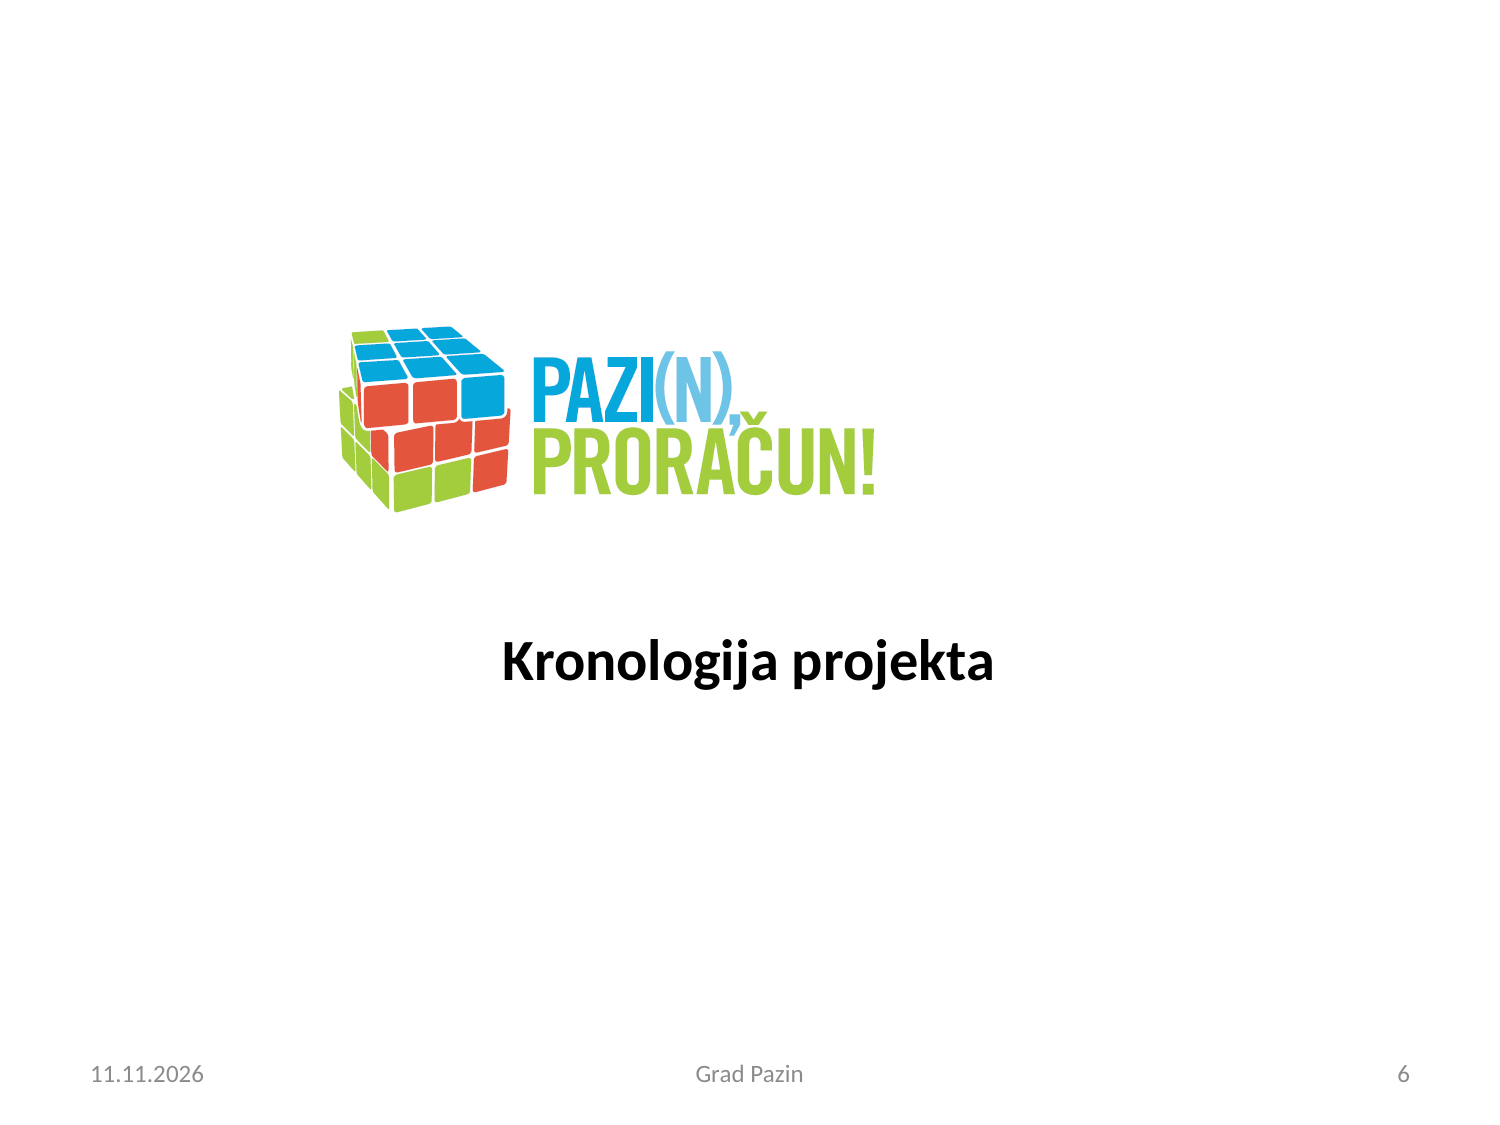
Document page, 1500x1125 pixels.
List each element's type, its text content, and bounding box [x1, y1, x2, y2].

footer Grad Pazin [512, 1042, 988, 1103]
picture [312, 310, 892, 518]
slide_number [75, 1042, 425, 1103]
slide_number 6 [1074, 1042, 1425, 1103]
text_box Kronologija projekta [73, 563, 1424, 751]
